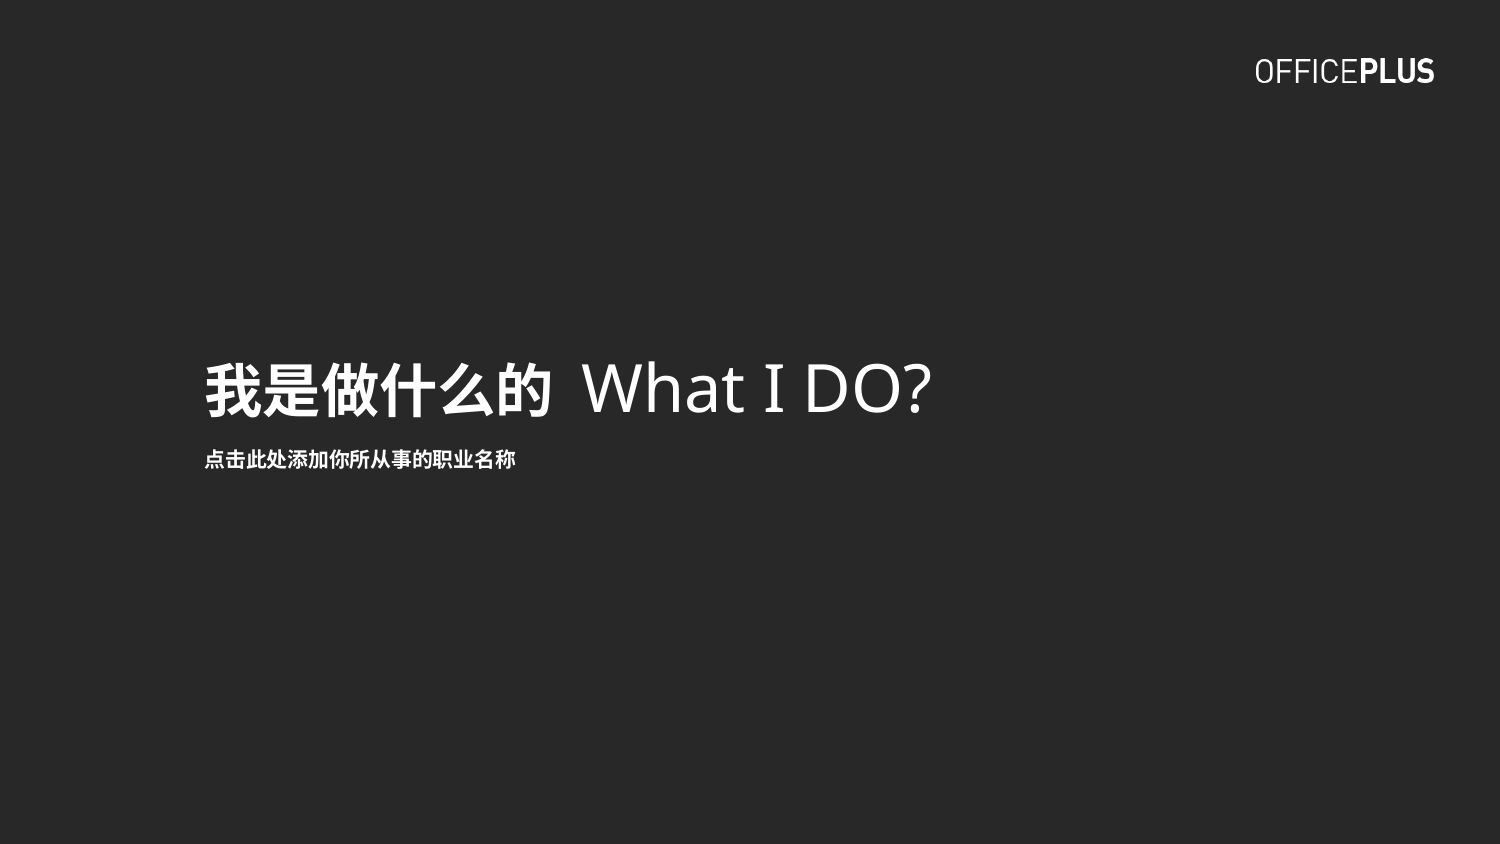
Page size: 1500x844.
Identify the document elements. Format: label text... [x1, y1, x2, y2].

picture [1256, 58, 1434, 83]
text_box 点击此处添加你所从事的职业名称 [189, 434, 724, 479]
text_box 我是做什么的 What I DO? [189, 338, 990, 434]
